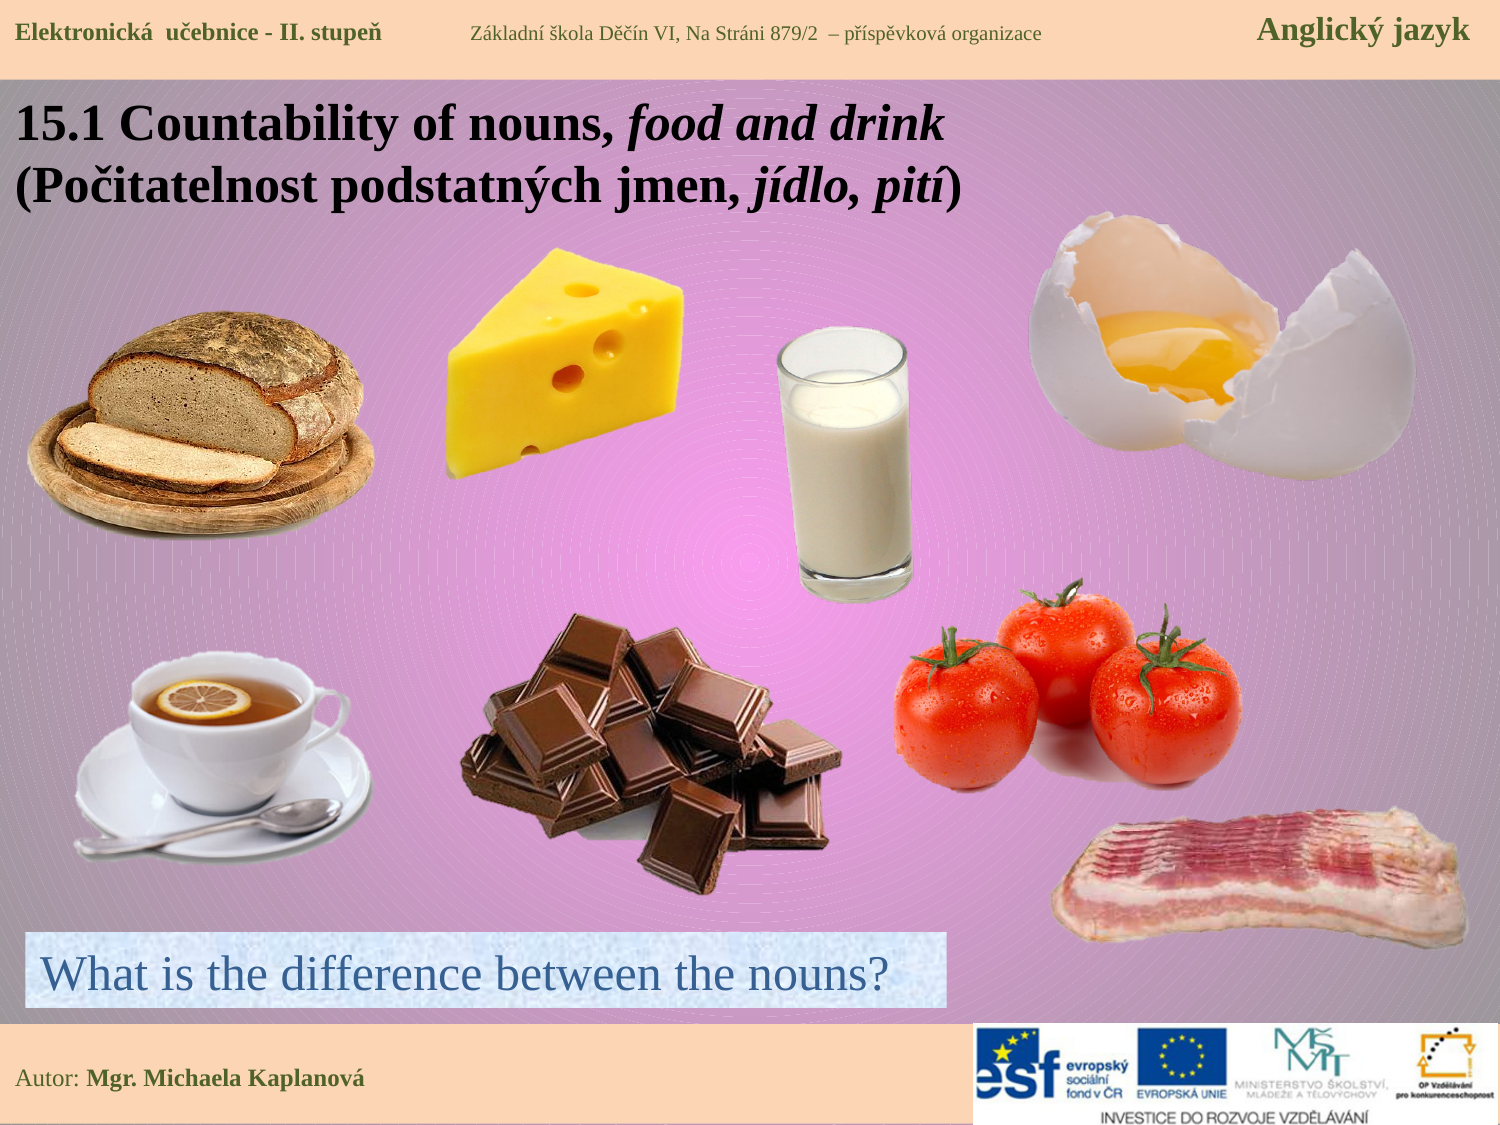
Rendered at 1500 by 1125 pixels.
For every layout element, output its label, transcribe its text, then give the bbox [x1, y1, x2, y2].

text_box [1252, 574, 1471, 740]
picture [972, 1023, 1499, 1125]
text_box Elektronická učebnice - II. stupeň Základní škola Děčín VI, Na Stráni 879/2 – příspěvková organizace Anglický jazyk [0, 0, 1500, 80]
text_box [738, 631, 1019, 925]
text_box What is the difference between the nouns? [25, 932, 947, 1008]
picture [415, 195, 1500, 1002]
picture [2, 304, 403, 545]
text_box 15.1 Countability of nouns, food and drink (Počitatelnost podstatných jmen, jídlo, pití) [0, 80, 1275, 247]
text_box Autor: Mgr. Michaela Kaplanová [0, 1024, 970, 1124]
picture [45, 629, 403, 880]
